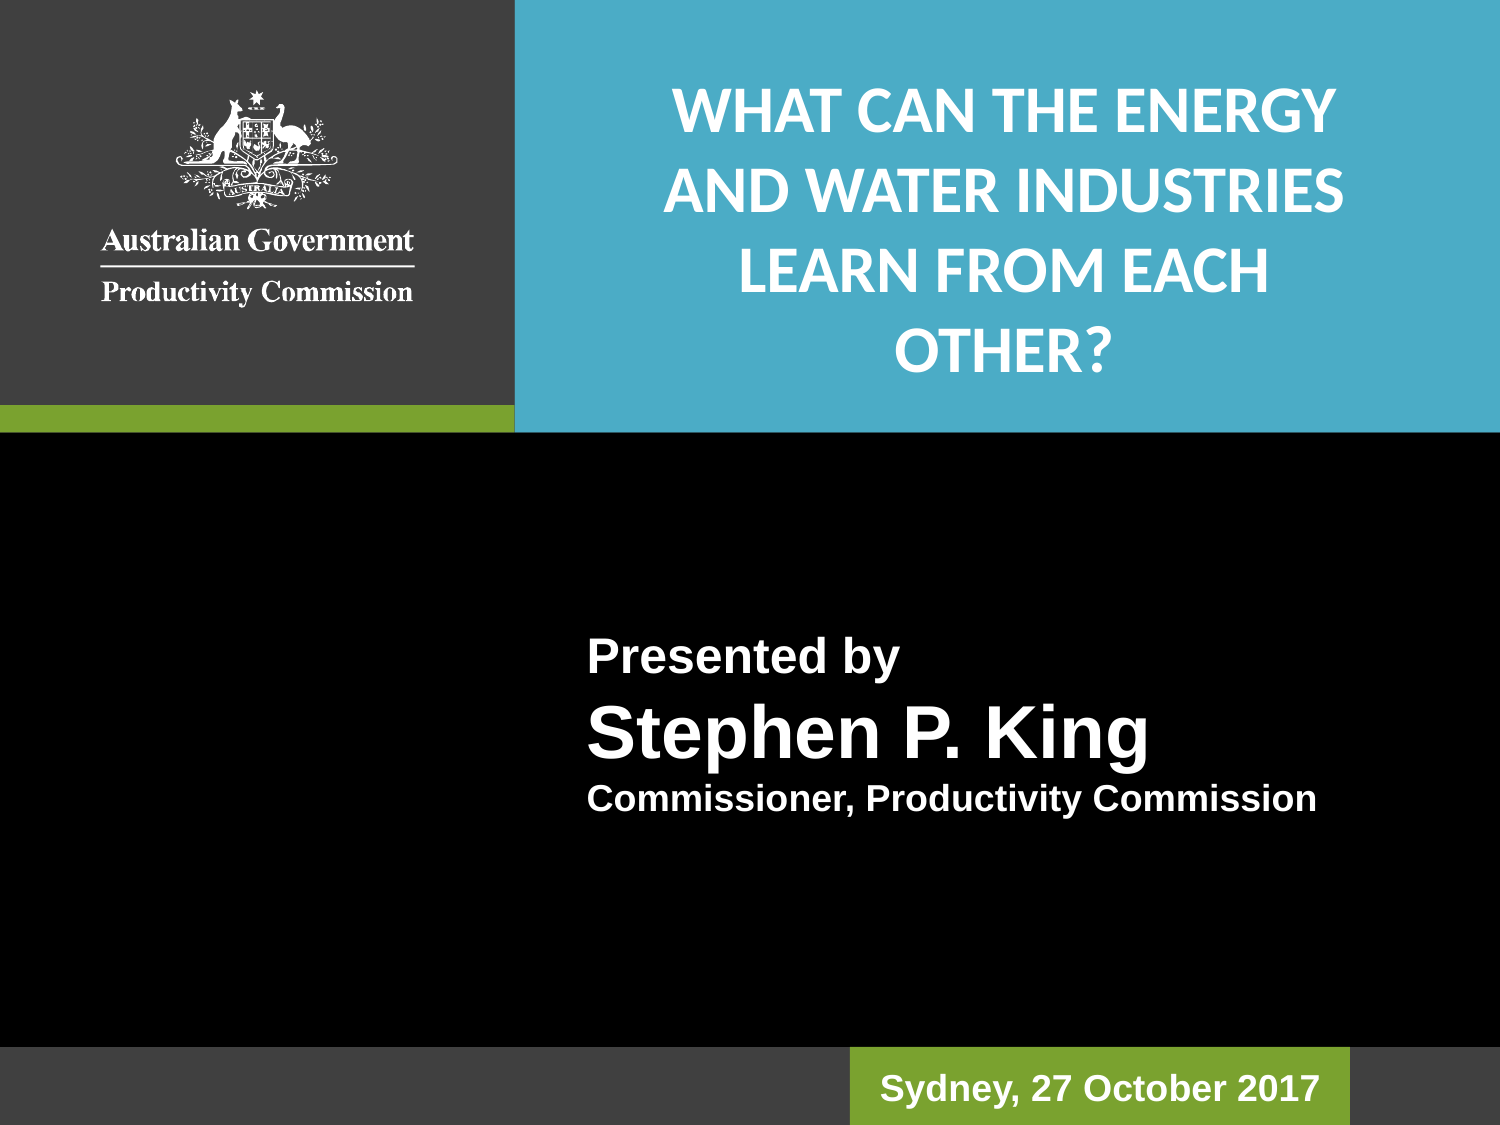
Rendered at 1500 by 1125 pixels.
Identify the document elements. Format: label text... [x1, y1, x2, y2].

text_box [100, 89, 416, 308]
text_box [0, 403, 517, 435]
text_box [0, 430, 1500, 1049]
text_box WHAT CAN THE ENERGY AND WATER INDUSTRIES LEARN FROM EACH OTHER? [612, 47, 1402, 410]
text_box Presented by Stephen P. King Commissioner, Productivity Commission [571, 616, 1334, 826]
text_box [517, 0, 1500, 430]
text_box [0, 0, 517, 403]
text_box Sydney, 27 October 2017 [849, 1046, 1350, 1125]
